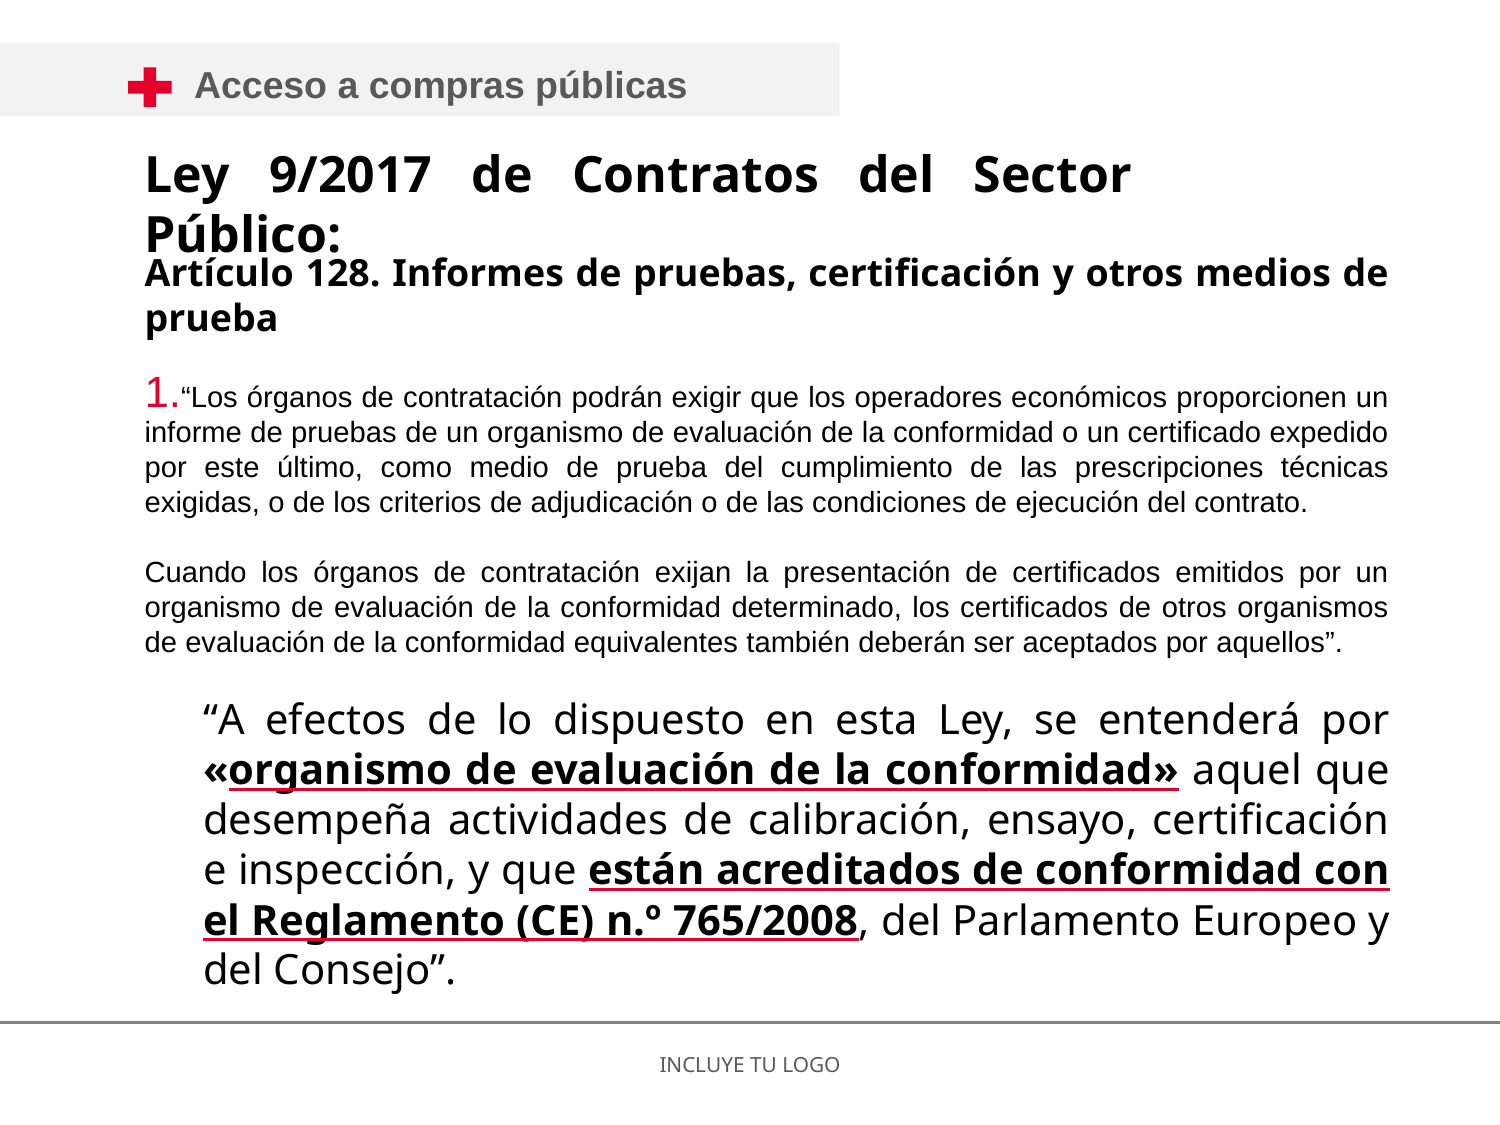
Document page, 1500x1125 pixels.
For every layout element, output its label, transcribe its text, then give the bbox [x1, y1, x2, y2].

text_box Acceso a compras públicas [179, 53, 792, 114]
text_box Artículo 128. Informes de pruebas, certificación y otros medios de prueba “Los órganos de contratación podrán exigir que los operadores económicos proporcionen un informe de pruebas de un organismo de evaluación de la conformidad o un certificado expedido por este último, como medio de prueba del cumplimiento de las prescripciones técnicas exigidas, o de los criterios de adjudicación o de las condiciones de ejecución del contrato. Cuando los órganos de contratación exijan la presentación de certificados emitidos por un organismo de evaluación de la conformidad determinado, los certificados de otros organismos de evaluación de la conformidad equivalentes también deberán ser aceptados por aquellos”. “A efectos de lo dispuesto en esta Ley, se entenderá por «organismo de evaluación de la conformidad» aquel que desempeña actividades de calibración, ensayo, certificación e inspección, y que están acreditados de conformidad con el Reglamento (CE) n.º 765/2008, del Parlamento Europeo y del Consejo”. [129, 241, 1406, 1071]
text_box INCLUYE TU LOGO [611, 1043, 888, 1084]
text_box Ley 9/2017 de Contratos del Sector Público: [129, 134, 1148, 270]
text_box [126, 65, 174, 109]
text_box [0, 41, 842, 118]
